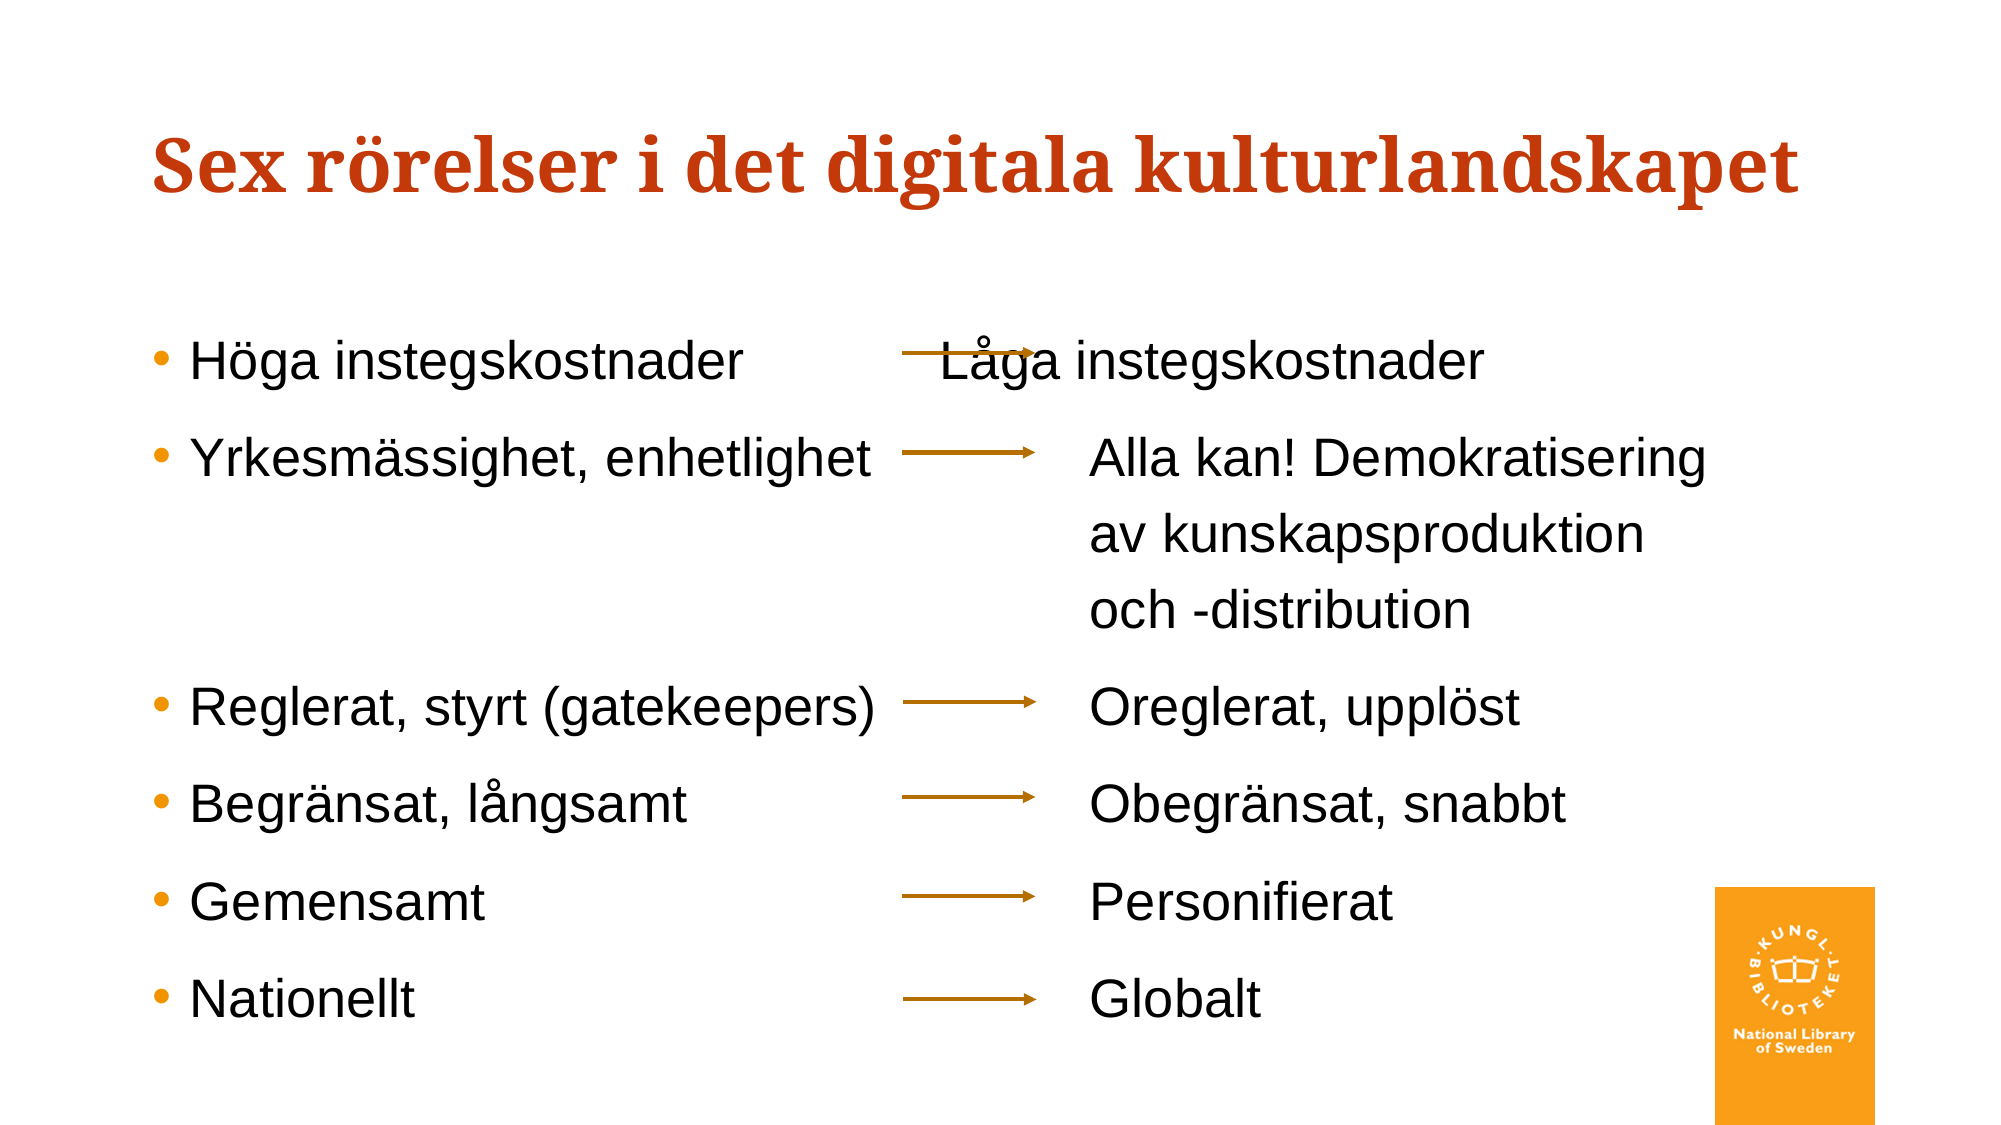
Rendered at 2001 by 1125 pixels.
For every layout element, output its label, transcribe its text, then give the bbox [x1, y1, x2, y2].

title Sex rörelser i det digitala kulturlandskapet [137, 120, 1875, 249]
picture [1715, 887, 1875, 1125]
list Höga instegskostnader Låga instegskostnader Yrkesmässighet, enhetlighet Alla kan! Demokratisering av kunskapsproduktion och -distribution Reglerat, styrt (gatekeepers) Oreglerat, upplöst Begränsat, långsamt Obegränsat, snabbt Gemensamt Personifierat Nationellt Globalt [137, 306, 1756, 984]
